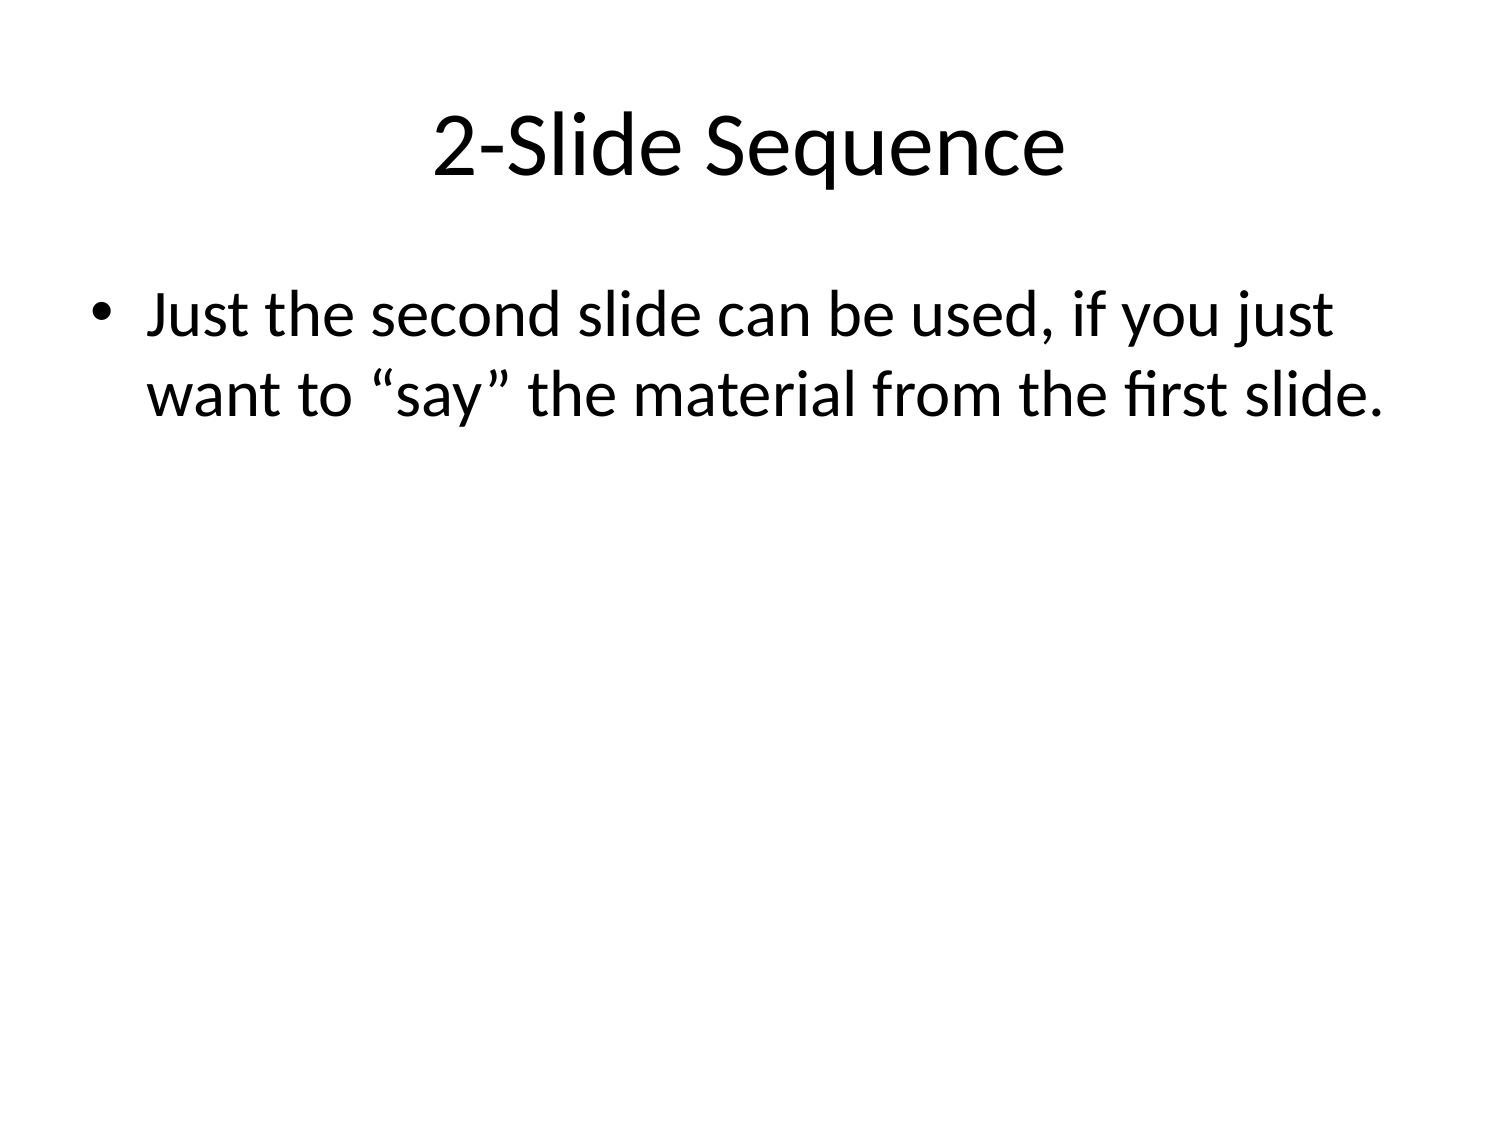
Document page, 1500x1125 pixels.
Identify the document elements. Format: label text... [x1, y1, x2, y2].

title 2-Slide Sequence [75, 45, 1425, 233]
list Just the second slide can be used, if you just want to “say” the material from the first slide. [75, 262, 1425, 1005]
